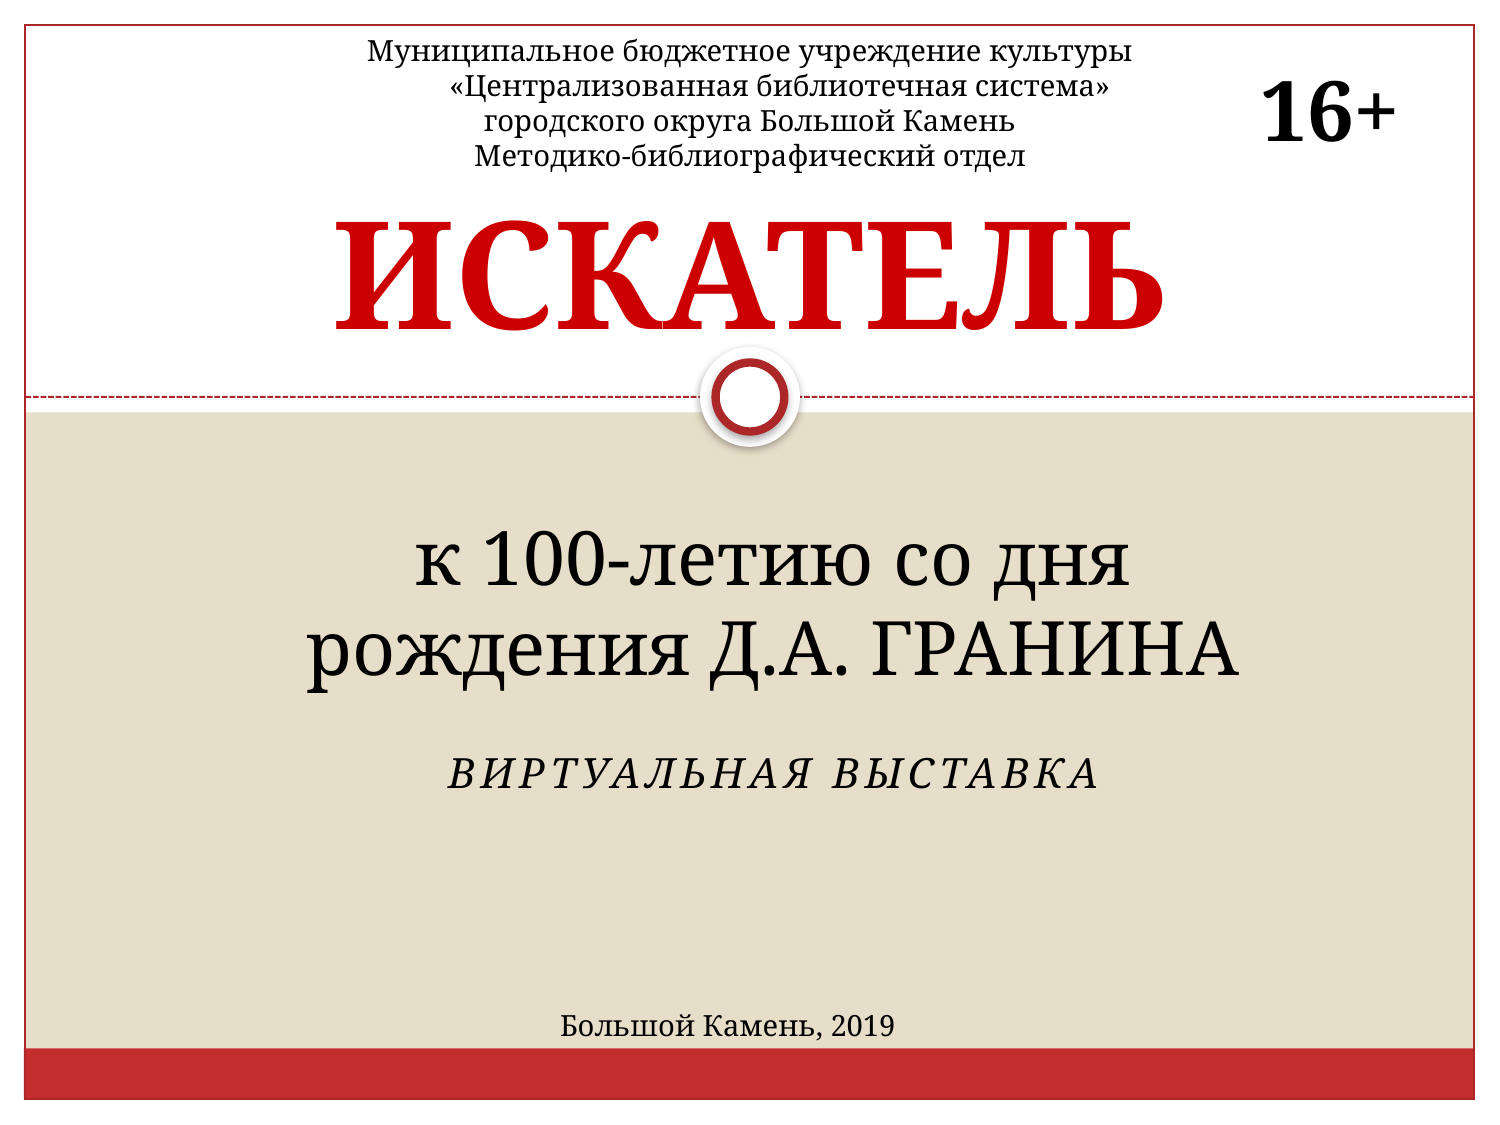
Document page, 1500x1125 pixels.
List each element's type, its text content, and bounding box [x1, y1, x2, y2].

title ИСКАТЕЛЬ [112, 180, 1388, 368]
text_box к 100-летию со дня рождения Д.А. ГРАНИНА [222, 503, 1325, 699]
text_box 16+ [1246, 50, 1459, 166]
text_box Большой Камень, 2019 [48, 999, 1407, 1050]
subtitle Виртуальная выставка [248, 739, 1299, 982]
text_box Муниципальное бюджетное учреждение культуры «Централизованная библиотечная система» городского округа Большой Камень Методико-библиографический отдел [29, 25, 1471, 180]
